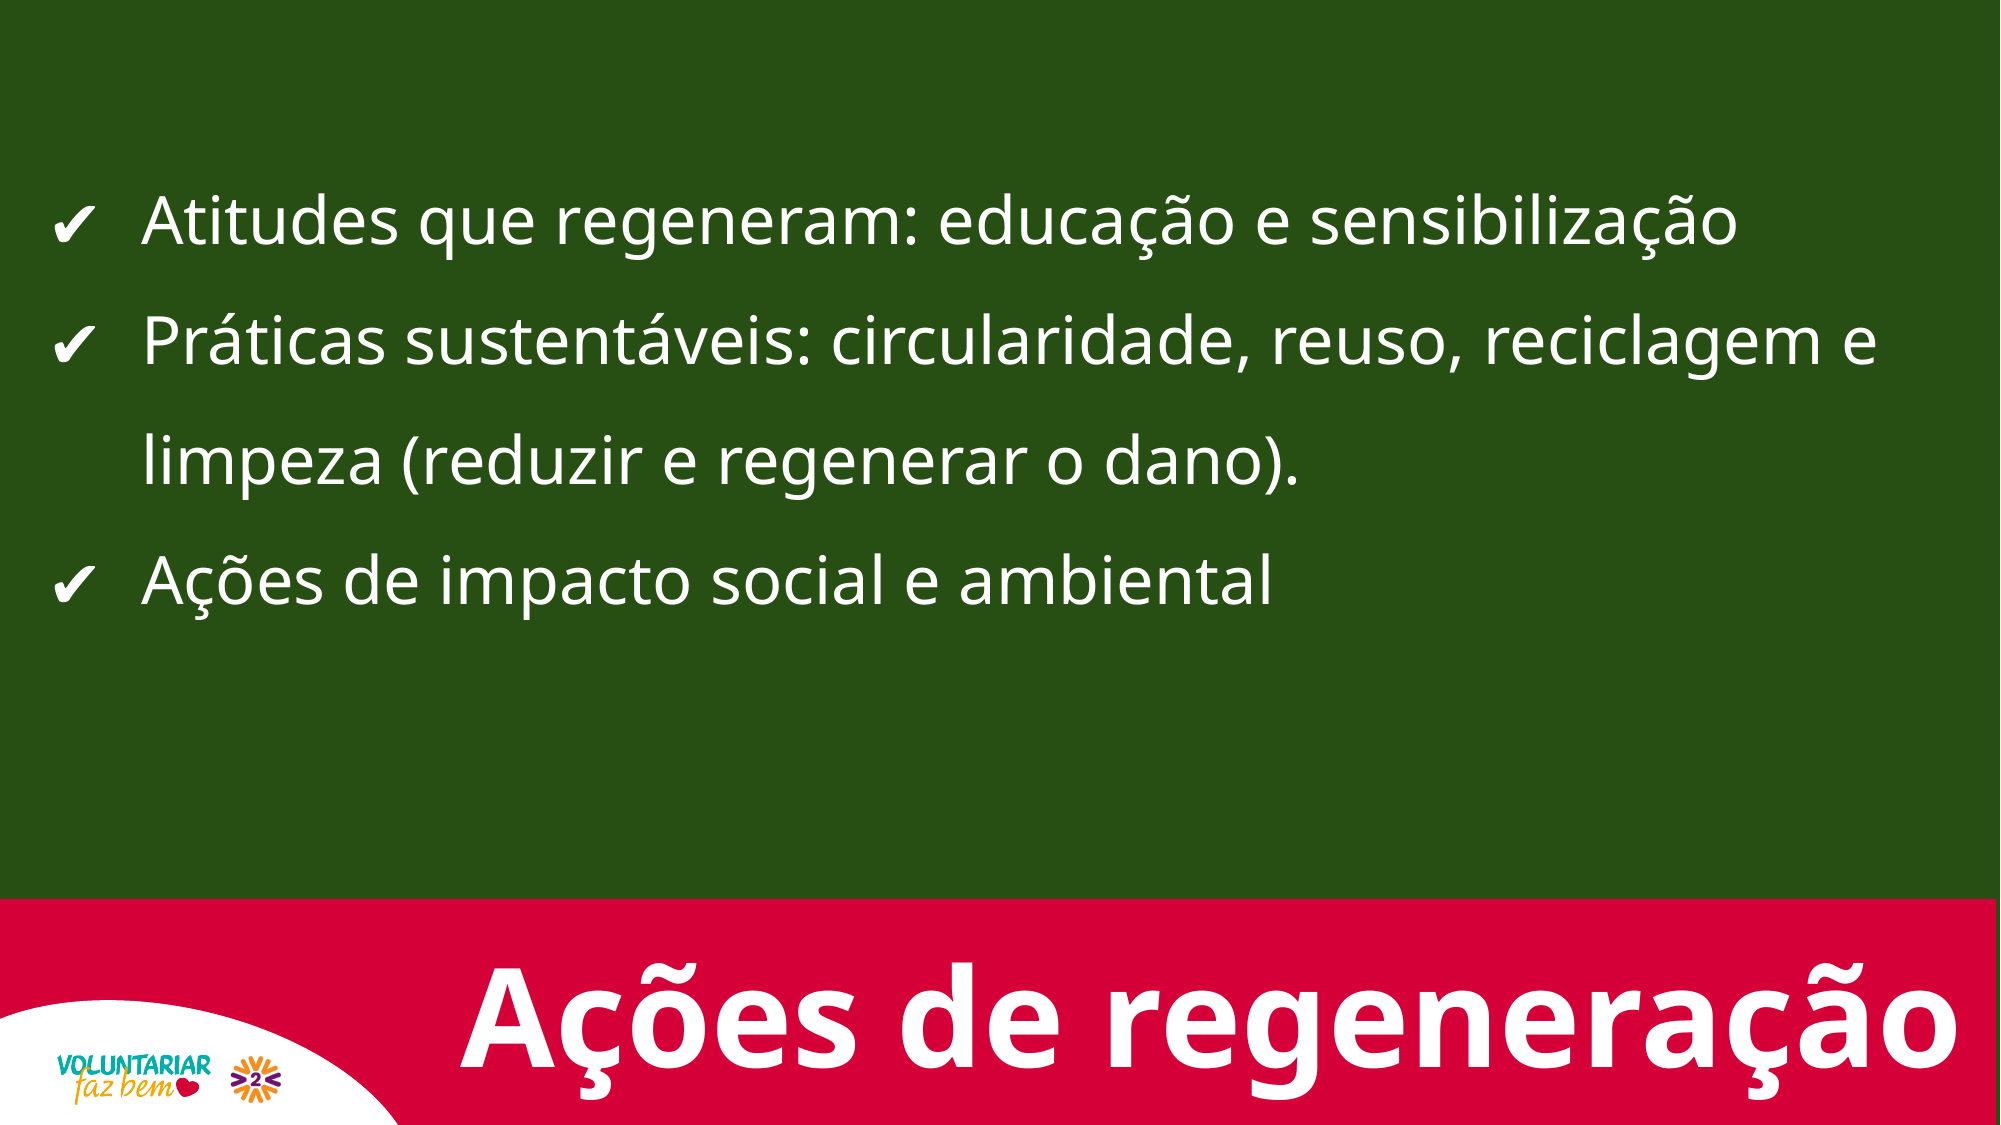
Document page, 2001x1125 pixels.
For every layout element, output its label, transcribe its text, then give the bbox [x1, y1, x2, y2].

picture [228, 1054, 287, 1106]
text_box [0, 1000, 398, 1125]
text_box [0, 0, 2000, 898]
text_box [0, 898, 1996, 1125]
text_box [1996, 1105, 2000, 1125]
title Ações de regeneração [445, 713, 2000, 1105]
picture [57, 1054, 211, 1106]
text_box Atitudes que regeneram: educação e sensibilização Práticas sustentáveis: circularidade, reuso, reciclagem e limpeza (reduzir e regenerar o dano). Ações de impacto social e ambiental [27, 118, 1965, 638]
